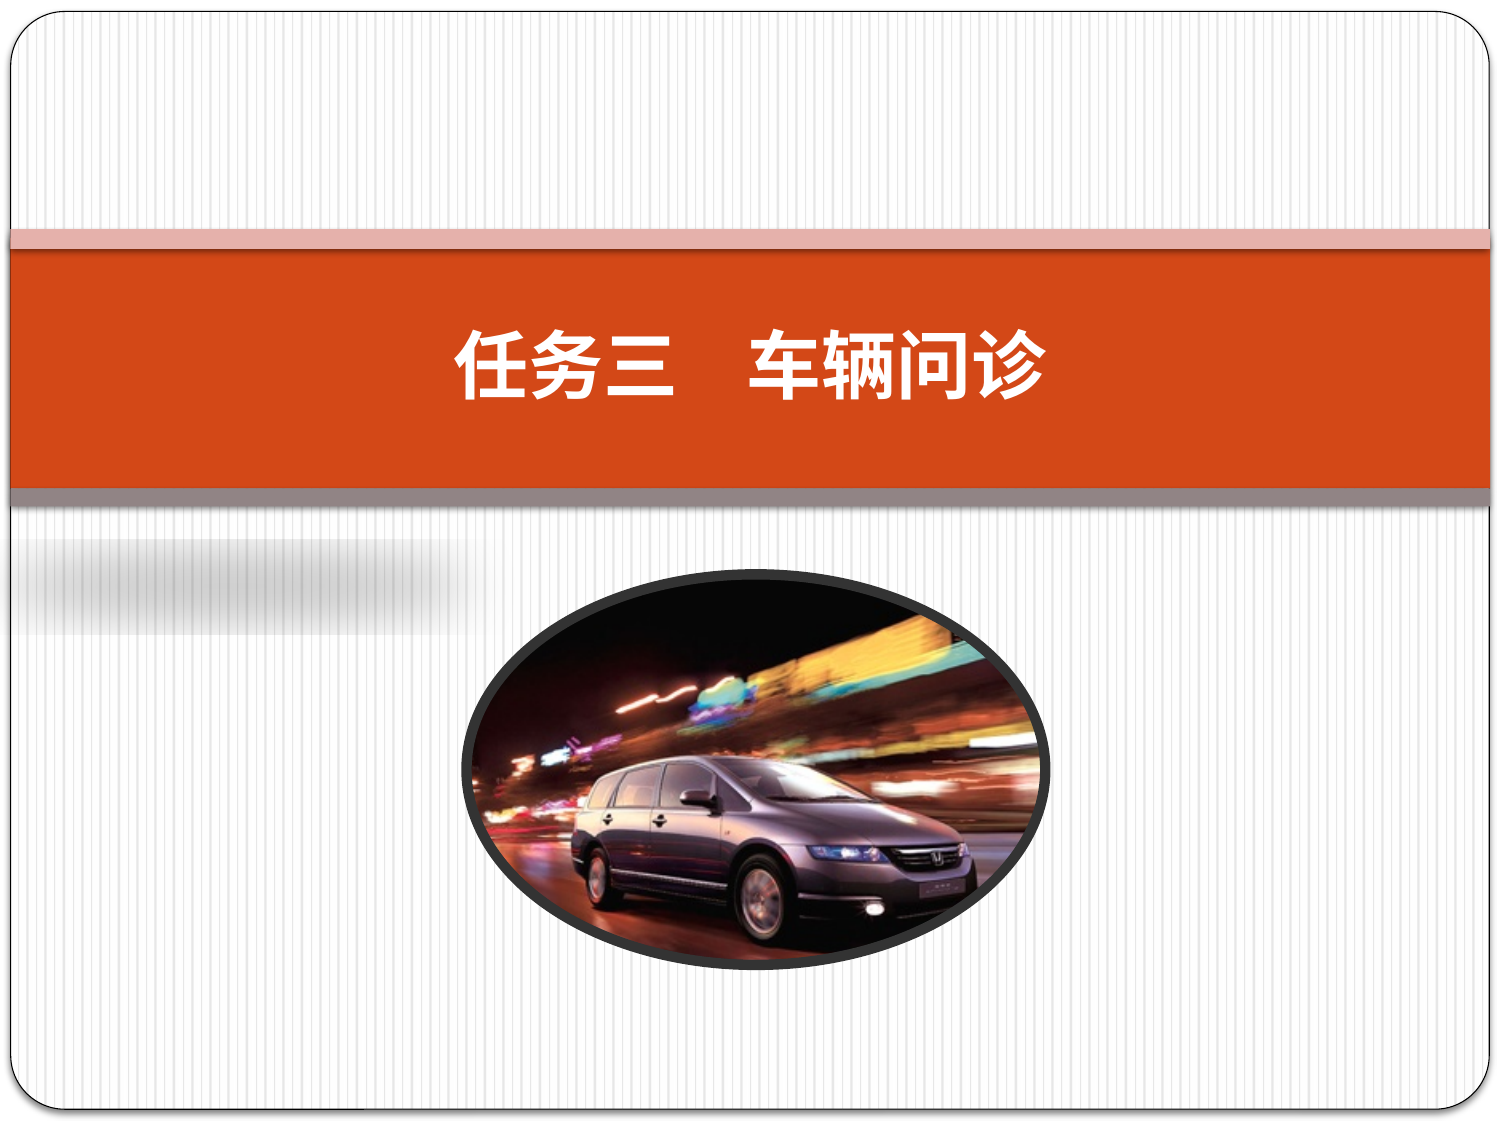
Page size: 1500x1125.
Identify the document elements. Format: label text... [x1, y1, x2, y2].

picture [466, 574, 1046, 966]
title 任务三 车辆问诊 [75, 247, 1425, 489]
